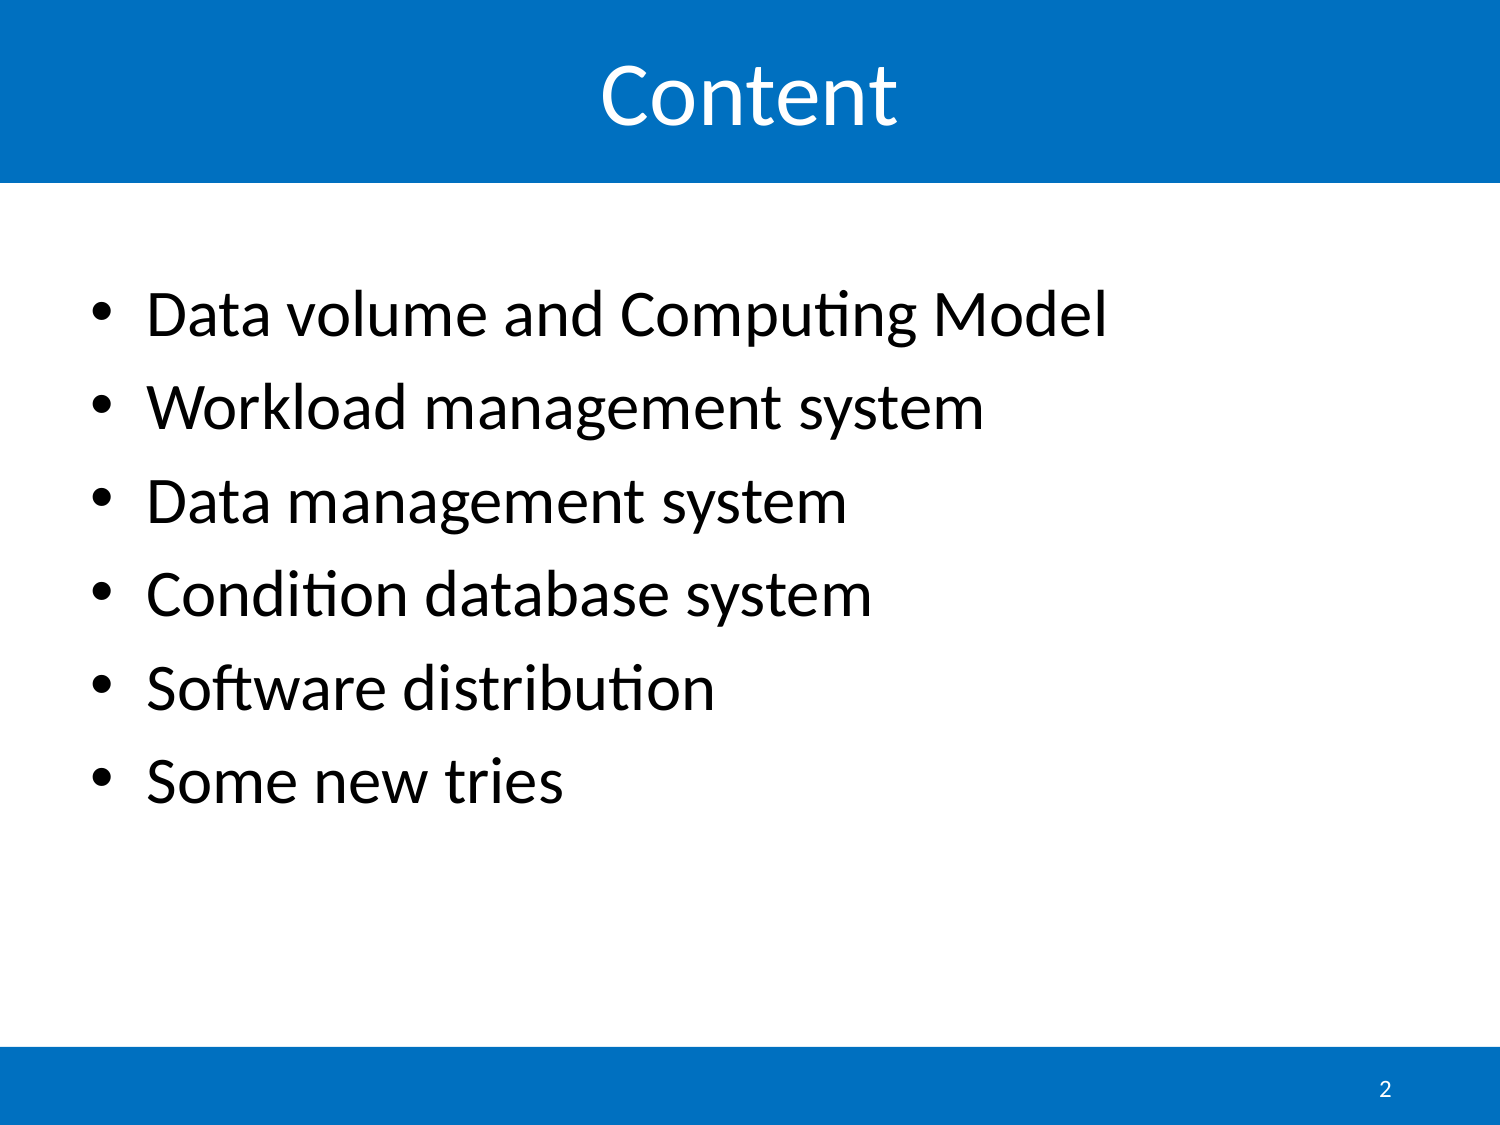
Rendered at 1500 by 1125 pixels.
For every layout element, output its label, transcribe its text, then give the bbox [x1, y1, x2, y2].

list Data volume and Computing Model Workload management system Data management system Condition database system Software distribution Some new tries [75, 262, 1425, 1005]
title Content [0, 0, 1500, 183]
slide_number 2 [1364, 1057, 1425, 1118]
